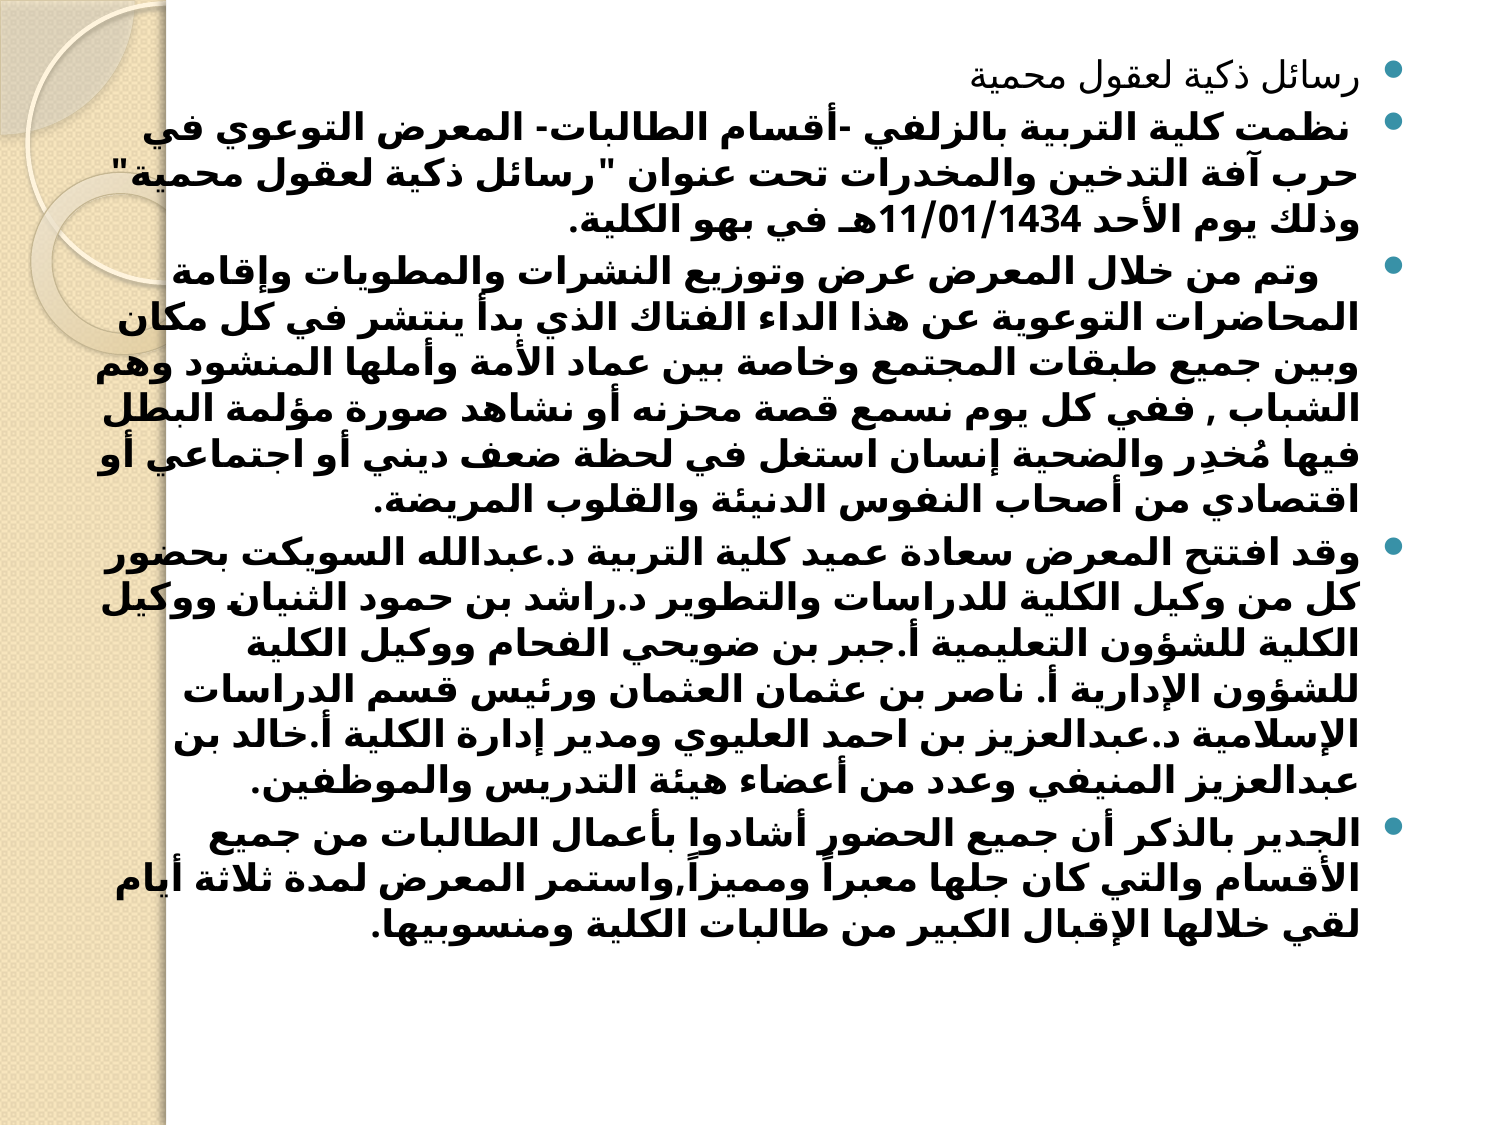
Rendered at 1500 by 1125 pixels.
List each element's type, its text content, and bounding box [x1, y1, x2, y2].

list رسائل ذكية لعقول محمية نظمت كلية التربية بالزلفي -أقسام الطالبات- المعرض التوعوي في حرب آفة التدخين والمخدرات تحت عنوان "رسائل ذكية لعقول محمية" وذلك يوم الأحد 11/01/1434هـ في بهو الكلية. وتم من خلال المعرض عرض وتوزيع النشرات والمطويات وإقامة المحاضرات التوعوية عن هذا الداء الفتاك الذي بدأ ينتشر في كل مكان وبين جميع طبقات المجتمع وخاصة بين عماد الأمة وأملها المنشود وهم الشباب , ففي كل يوم نسمع قصة محزنه أو نشاهد صورة مؤلمة البطل فيها مُخدِر والضحية إنسان استغل في لحظة ضعف ديني أو اجتماعي أو اقتصادي من أصحاب النفوس الدنيئة والقلوب المريضة. وقد افتتح المعرض سعادة عميد كلية التربية د.عبدالله السويكت بحضور كل من وكيل الكلية للدراسات والتطوير د.راشد بن حمود الثنيان ووكيل الكلية للشؤون التعليمية أ.جبر بن ضويحي الفحام ووكيل الكلية للشؤون الإدارية أ. ناصر بن عثمان العثمان ورئيس قسم الدراسات الإسلامية د.عبدالعزيز بن احمد العليوي ومدير إدارة الكلية أ.خالد بن عبدالعزيز المنيفي وعدد من أعضاء هيئة التدريس والموظفين. الجدير بالذكر أن جميع الحضور أشادوا بأعمال الطالبات من جميع الأقسام والتي كان جلها معبراً ومميزاً,واستمر المعرض لمدة ثلاثة أيام لقي خلالها الإقبال الكبير من طالبات الكلية ومنسوبيها. [75, 42, 1425, 1005]
